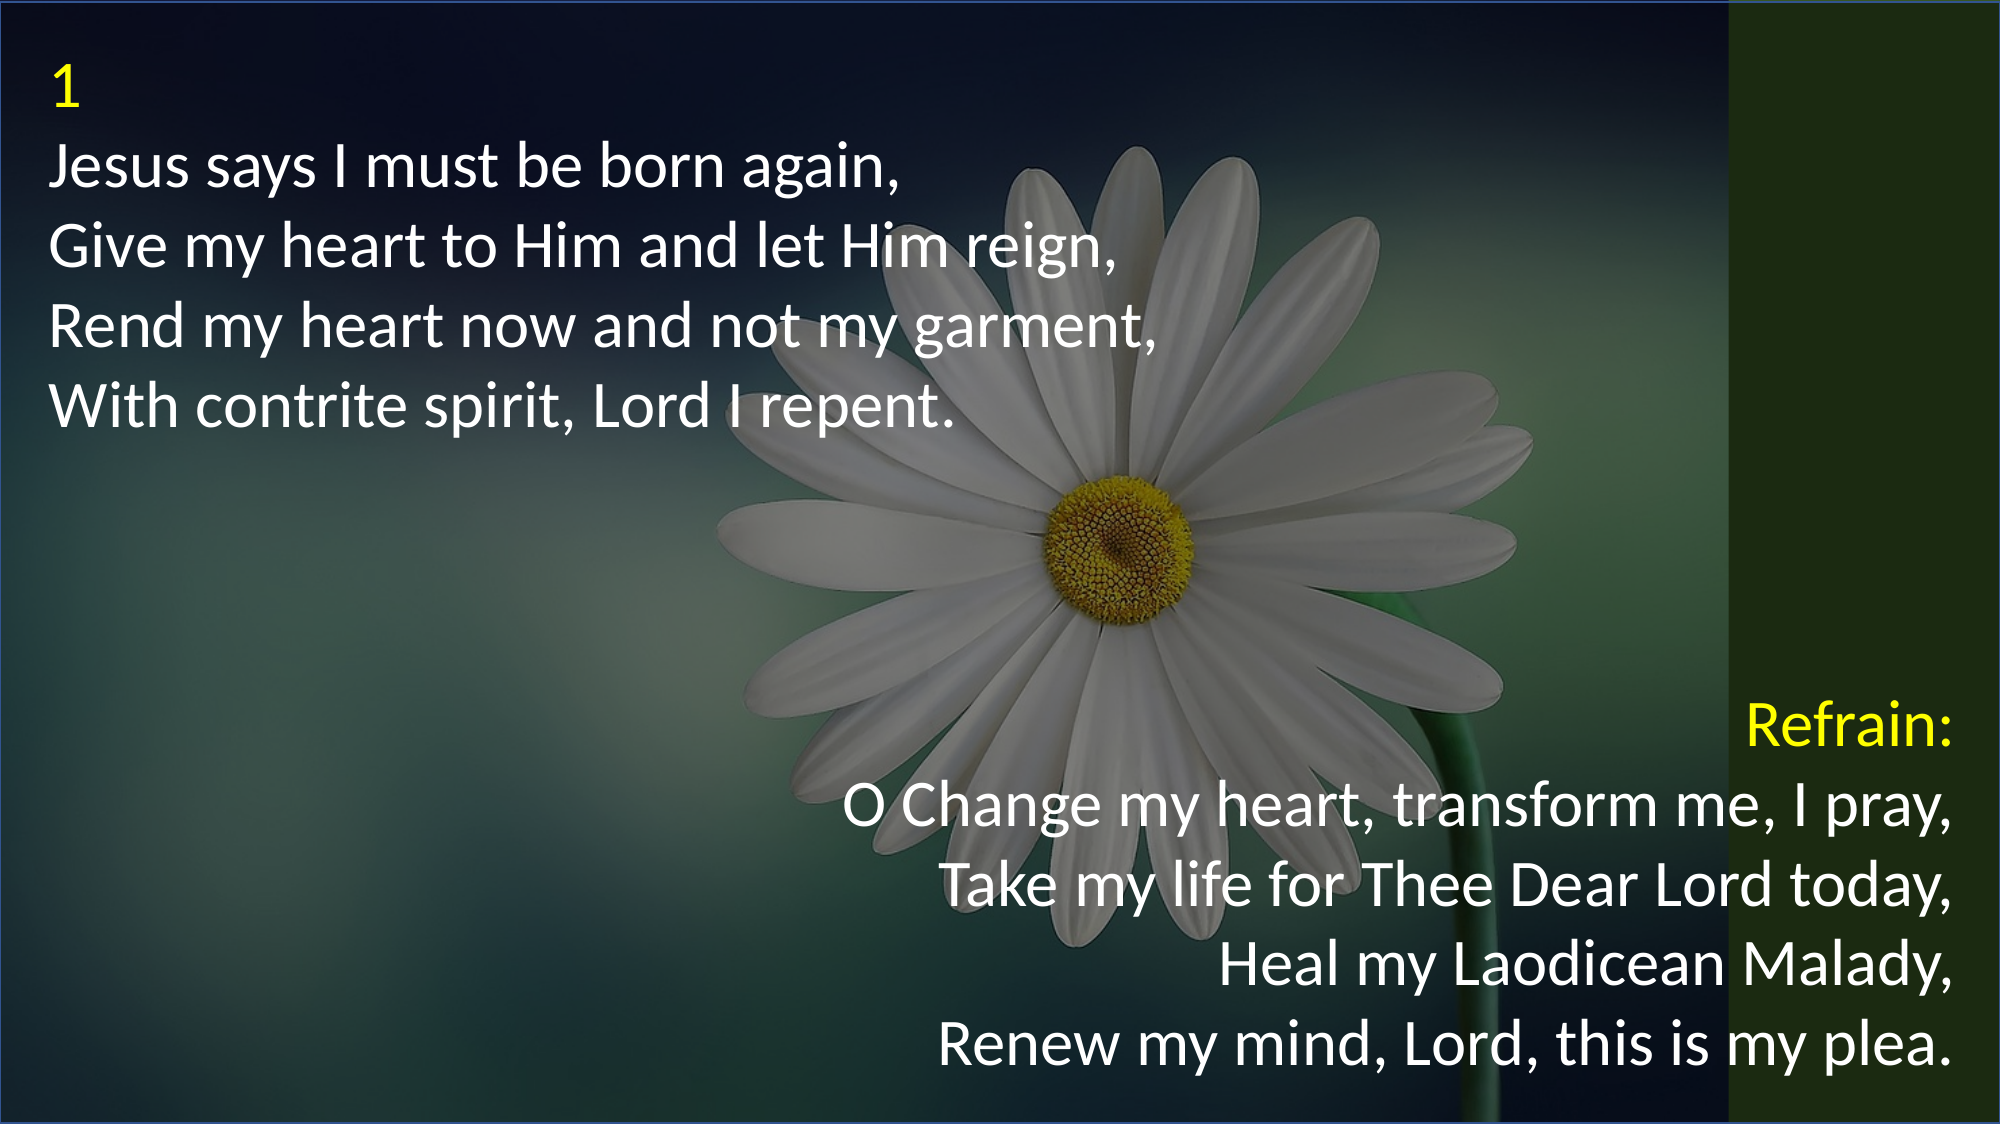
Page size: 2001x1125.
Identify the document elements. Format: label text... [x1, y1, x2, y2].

text_box [1729, 1, 2000, 1124]
text_box Refrain: O Change my heart, transform me, I pray, Take my life for Thee Dear Lord today, Heal my Laodicean Malady, Renew my mind, Lord, this is my plea. [1729, 671, 1971, 1087]
picture [0, 0, 1729, 1124]
